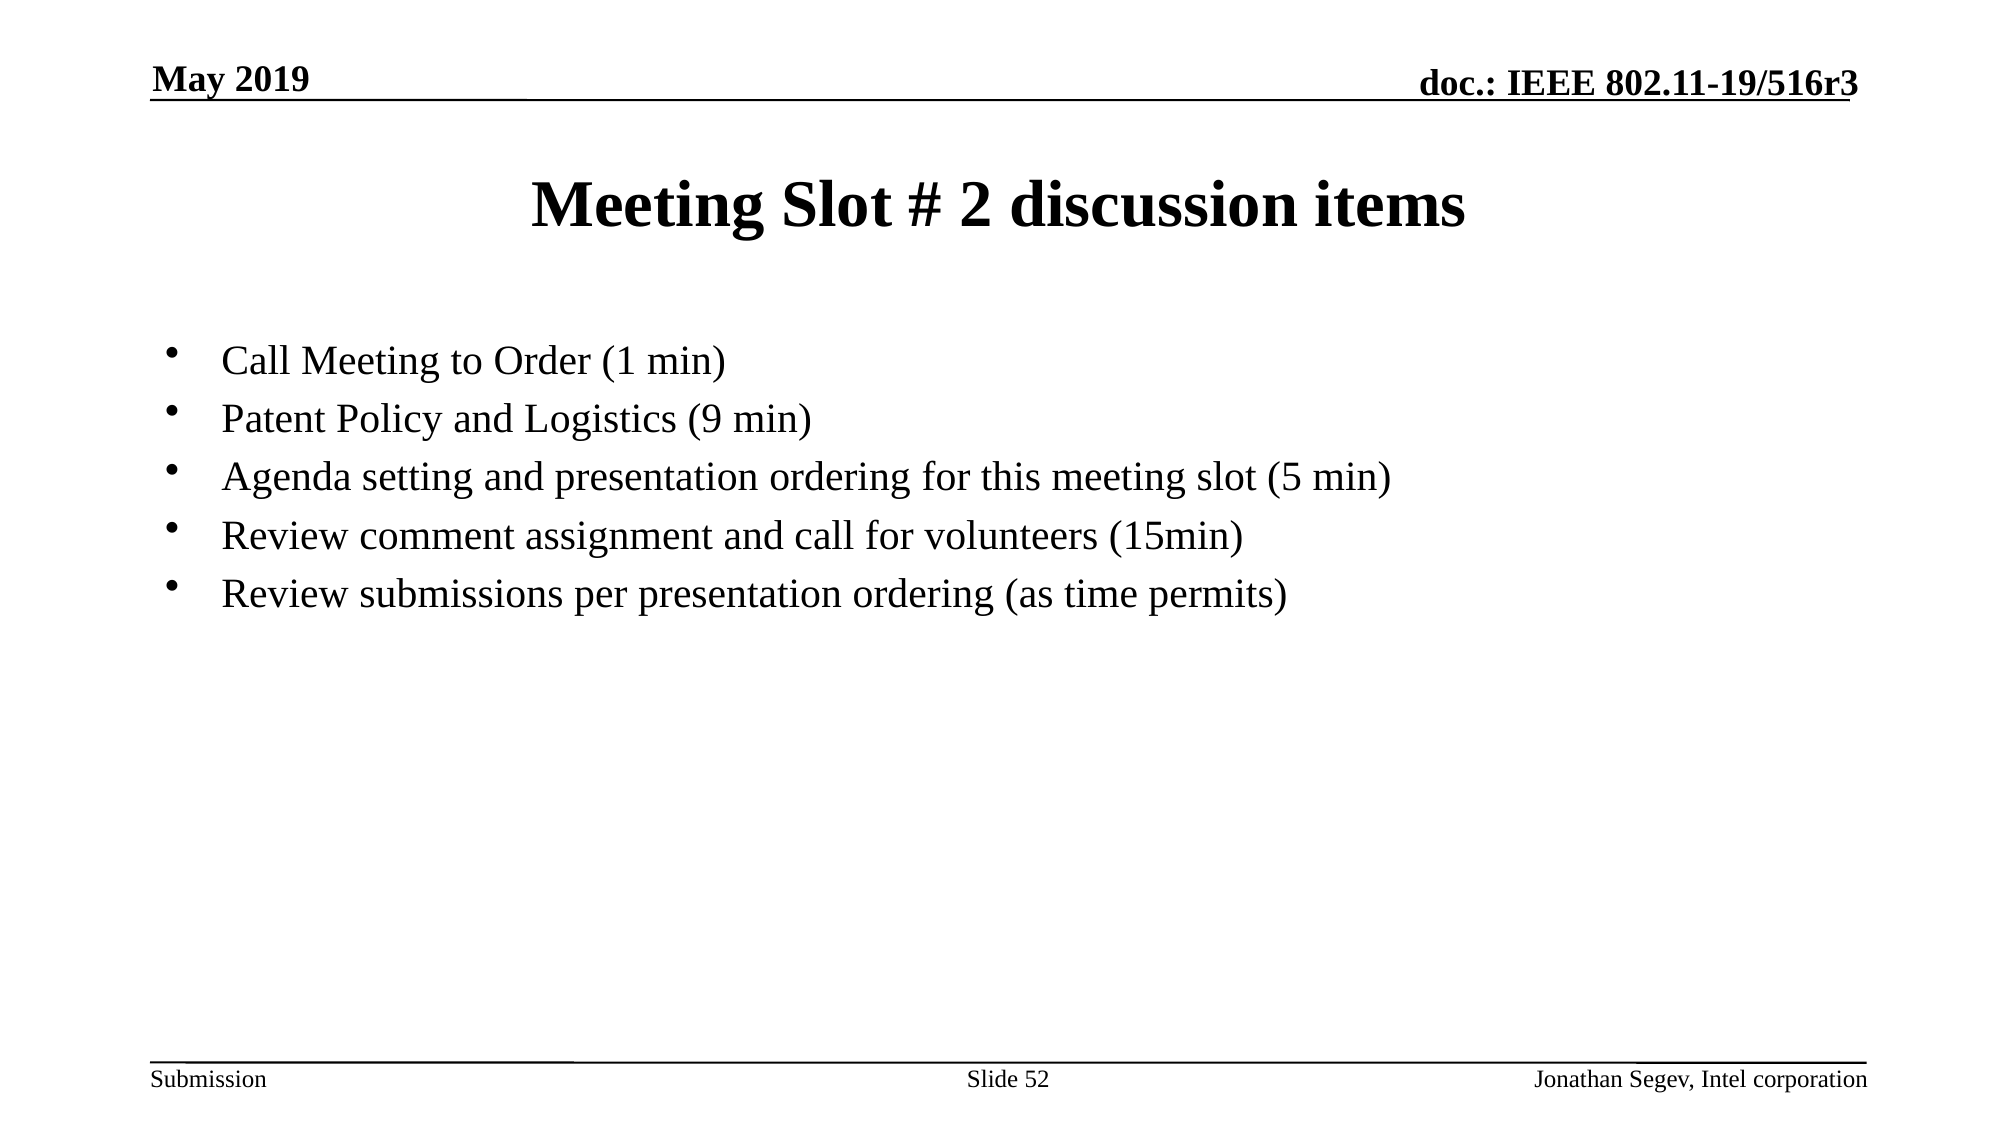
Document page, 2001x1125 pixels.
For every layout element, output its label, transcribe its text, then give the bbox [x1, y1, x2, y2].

slide_number Slide 52 [950, 1061, 1067, 1123]
footer Jonathan Segev, Intel corporation [1171, 1061, 1869, 1093]
title Meeting Slot # 2 discussion items [149, 112, 1850, 288]
list Call Meeting to Order (1 min) Patent Policy and Logistics (9 min) Agenda setting and presentation ordering for this meeting slot (5 min) Review comment assignment and call for volunteers (15min) Review submissions per presentation ordering (as time permits) [149, 324, 1850, 1000]
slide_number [152, 54, 563, 100]
